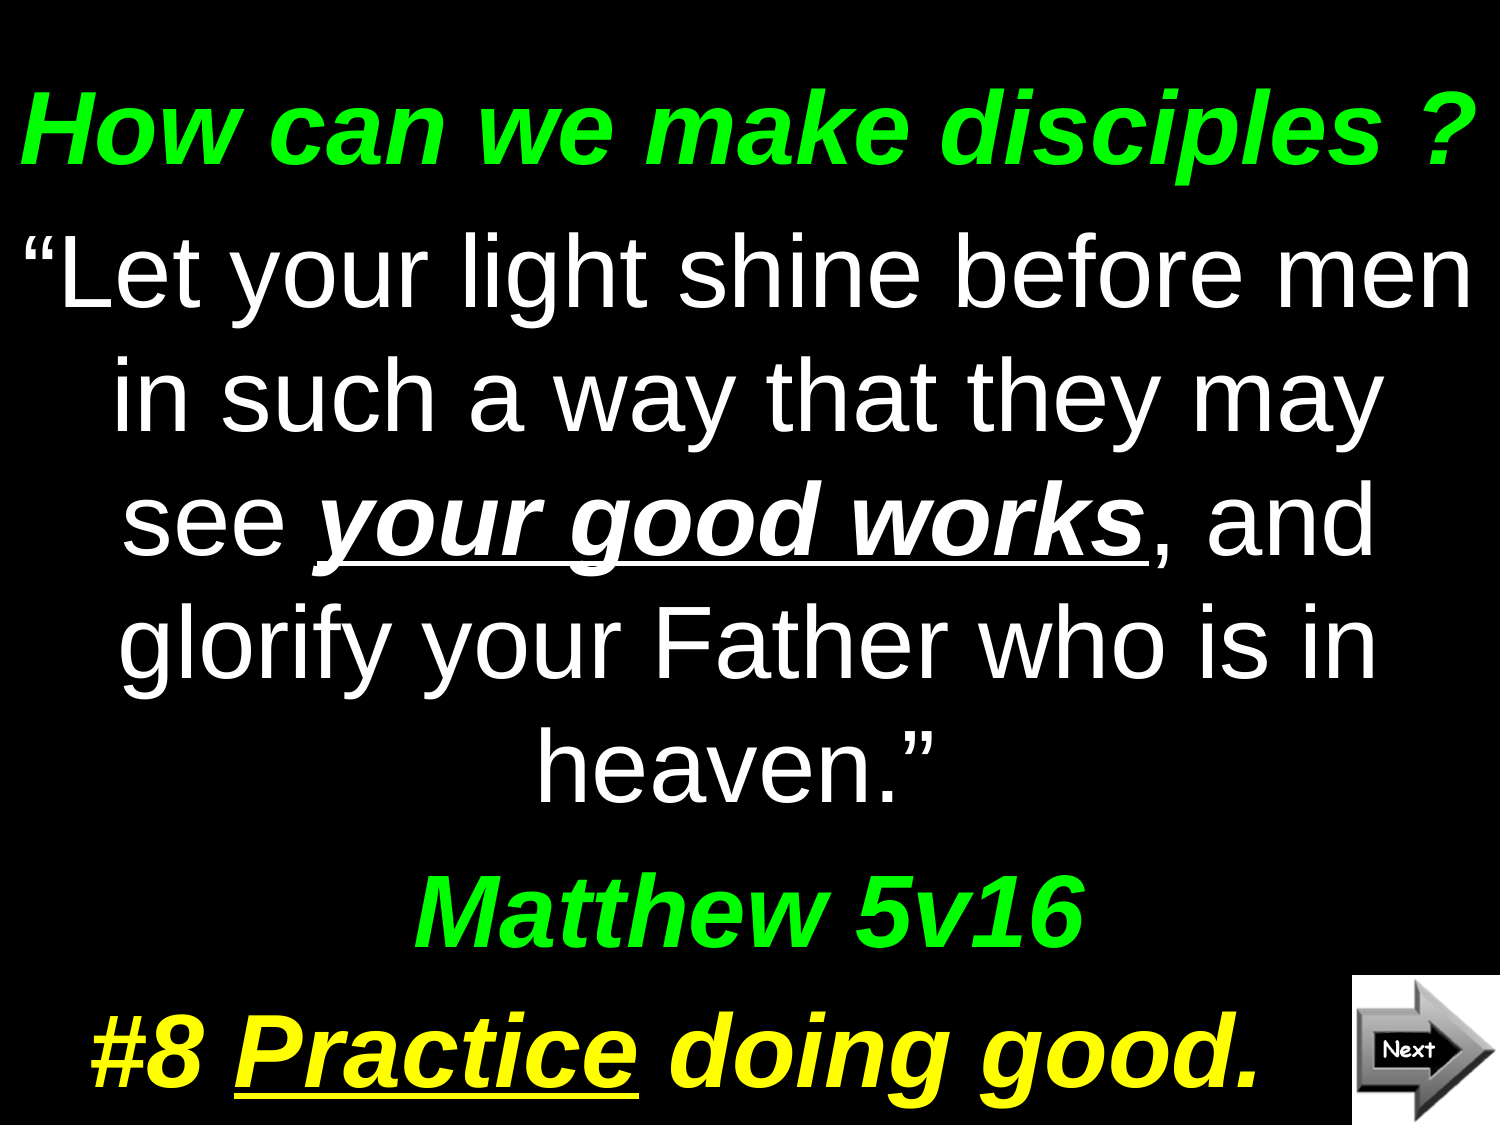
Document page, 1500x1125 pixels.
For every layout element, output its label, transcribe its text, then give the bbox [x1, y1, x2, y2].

list “Let your light shine before men in such a way that they may see your good works, and glorify your Father who is in heaven.” Matthew 5v16 [0, 196, 1500, 976]
picture [1353, 976, 1500, 1125]
title How can we make disciples ? [0, 52, 1500, 196]
list #8 Practice doing good. [1, 975, 1353, 1125]
